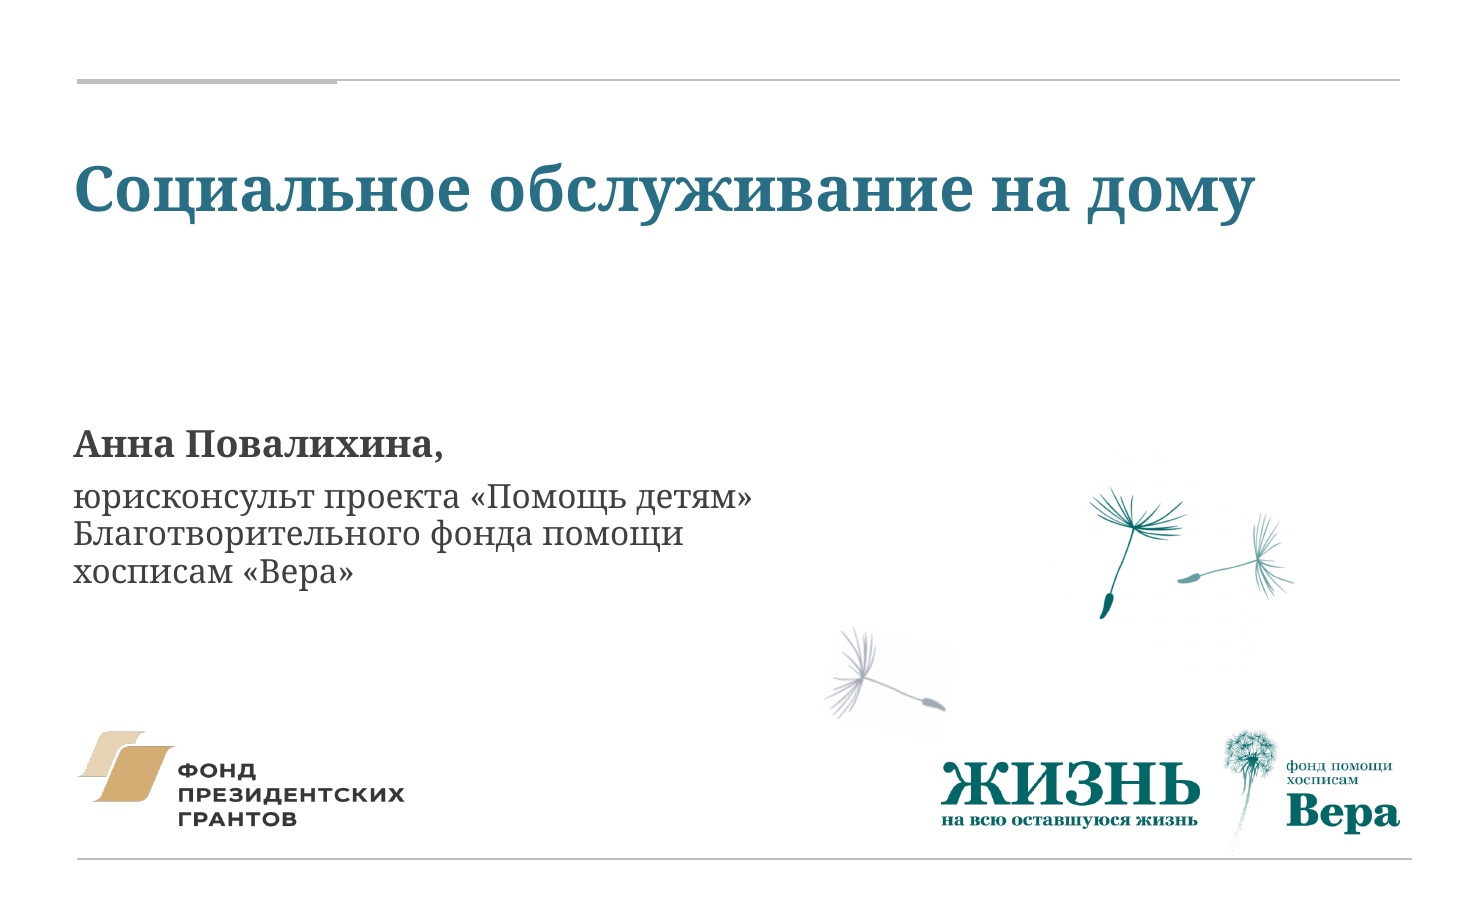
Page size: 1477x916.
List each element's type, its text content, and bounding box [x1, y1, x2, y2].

text_box Анна Повалихина, юрисконсульт проекта «Помощь детям» Благотворительного фонда помощи хосписам «Вера» [58, 420, 1249, 598]
picture [76, 730, 407, 830]
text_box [941, 729, 1400, 853]
picture [821, 622, 959, 744]
text_box Социальное обслуживание на дому [58, 152, 1388, 232]
picture [1065, 476, 1317, 694]
